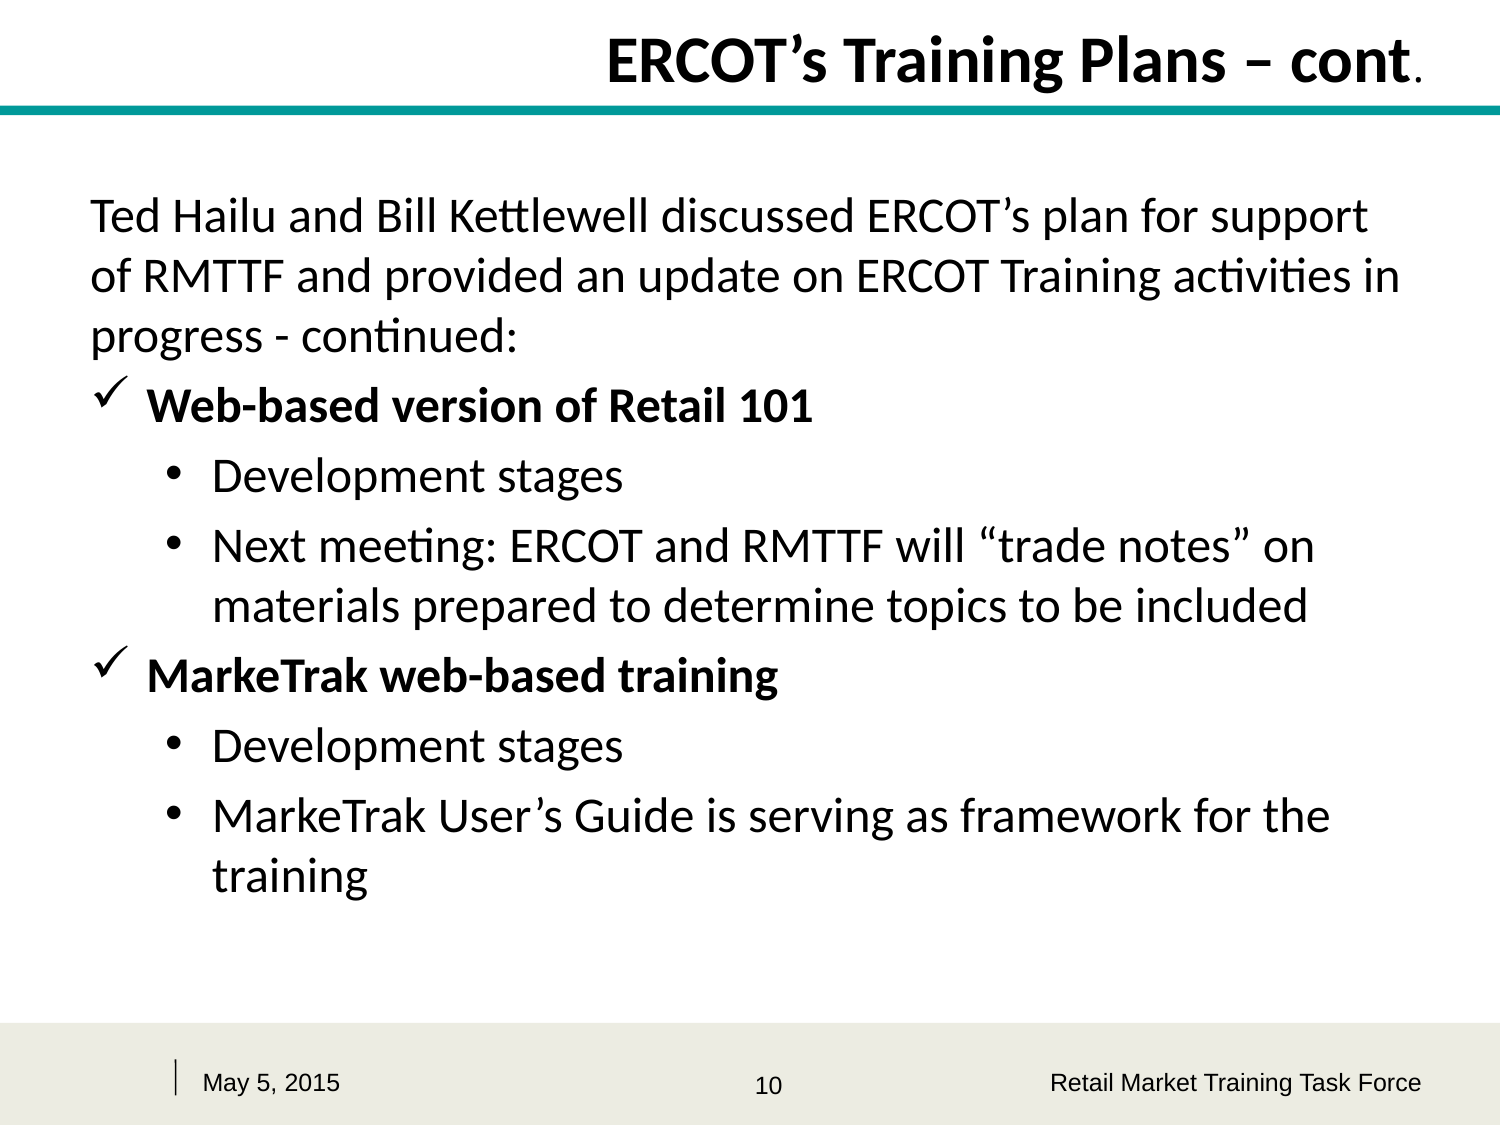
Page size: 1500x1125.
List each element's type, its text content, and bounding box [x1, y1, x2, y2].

list Ted Hailu and Bill Kettlewell discussed ERCOT’s plan for support of RMTTF and provided an update on ERCOT Training activities in progress - continued: Web-based version of Retail 101 Development stages Next meeting: ERCOT and RMTTF will “trade notes” on materials prepared to determine topics to be included MarkeTrak web-based training Development stages MarkeTrak User’s Guide is serving as framework for the training [74, 174, 1426, 951]
footer Retail Market Training Task Force [1024, 1059, 1438, 1125]
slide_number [187, 1059, 538, 1125]
title ERCOT’s Training Plans – cont. [24, 0, 1451, 113]
